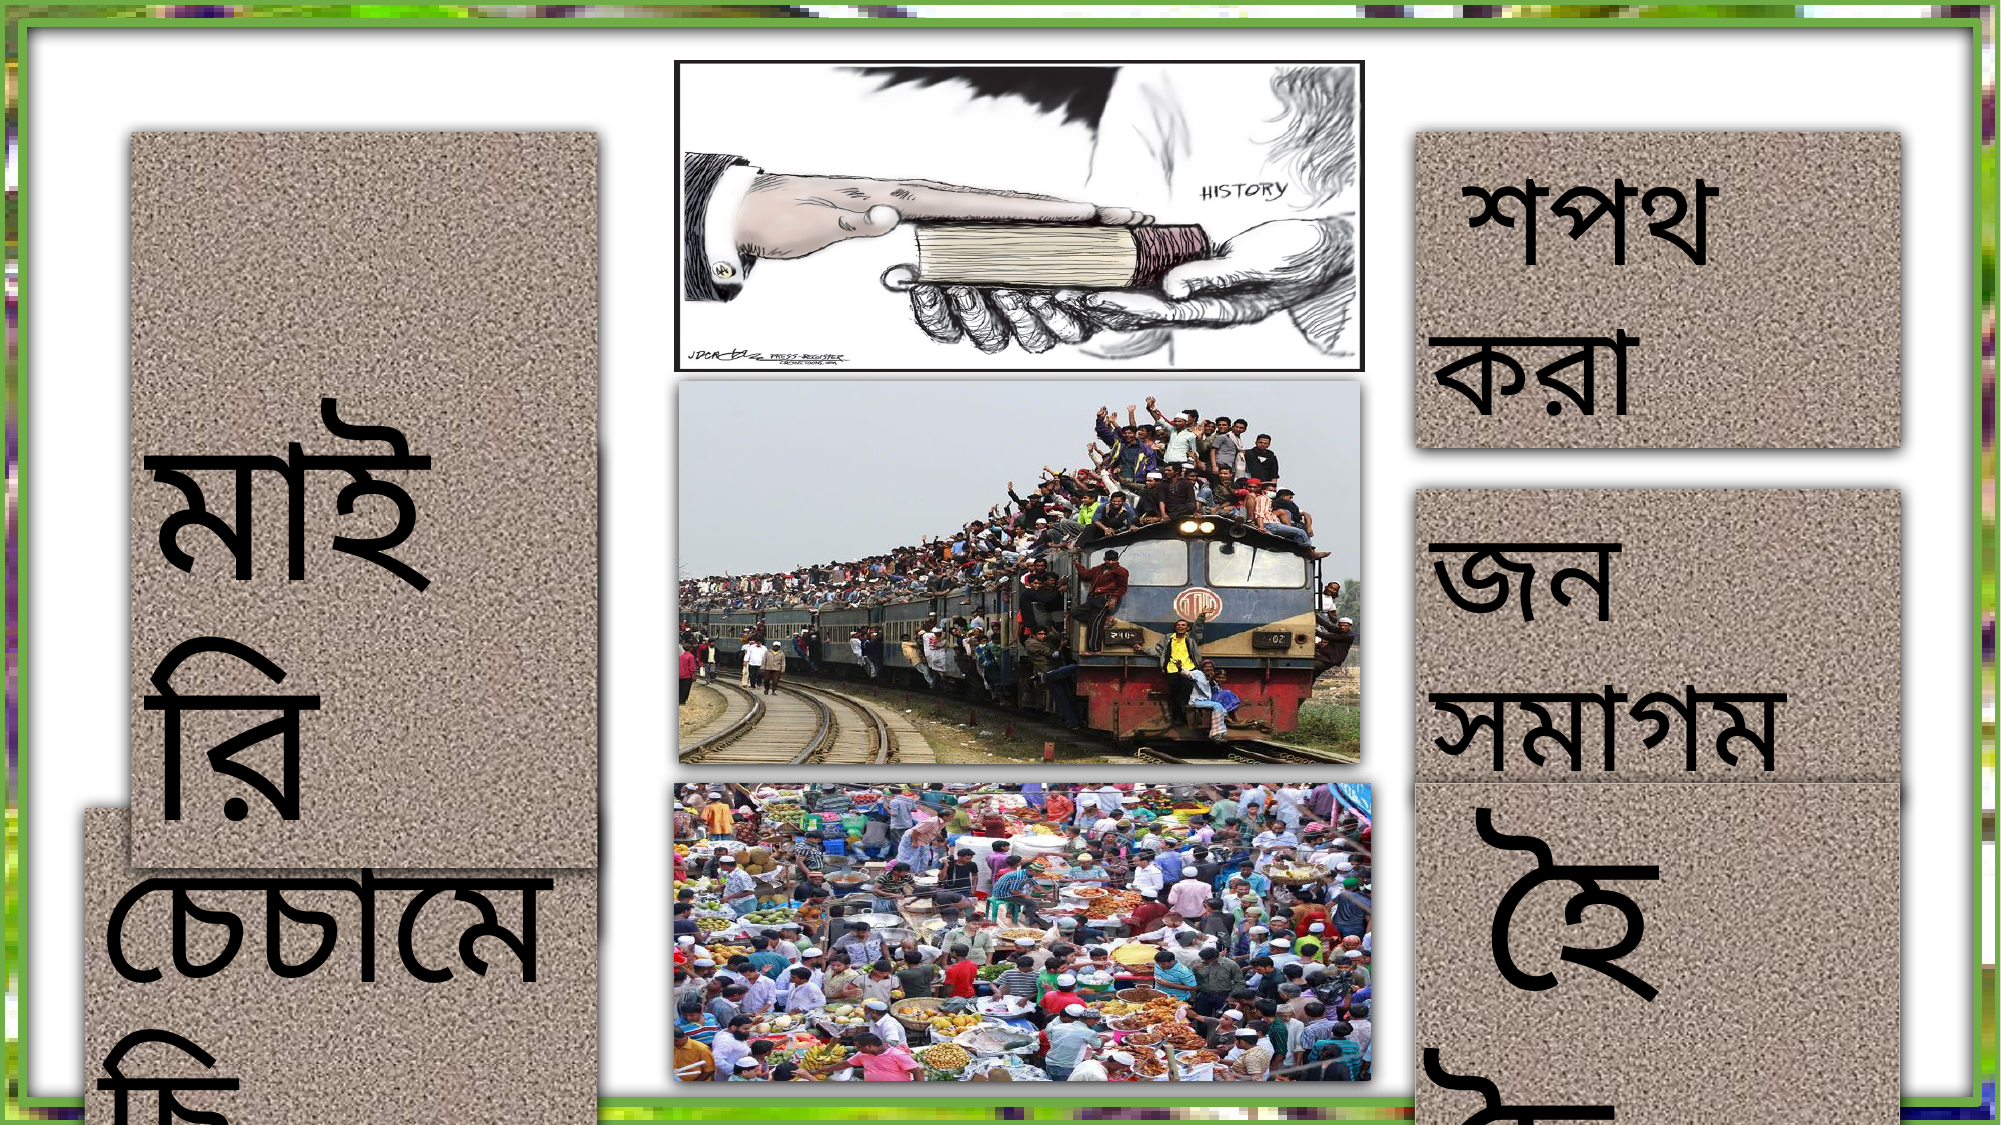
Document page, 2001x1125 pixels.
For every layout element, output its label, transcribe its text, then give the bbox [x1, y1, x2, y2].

text_box শপথ করা [1415, 132, 1901, 448]
picture [598, 1107, 1415, 1120]
text_box চেঁচামেচি [84, 808, 598, 1125]
text_box জন সমাগম [1415, 489, 1901, 773]
picture [674, 60, 1365, 372]
picture [679, 381, 1360, 764]
text_box হৈ চৈ [1415, 783, 1900, 1125]
picture [5, 5, 1995, 1120]
picture [674, 783, 1371, 1081]
text_box মাইরি [131, 132, 598, 868]
